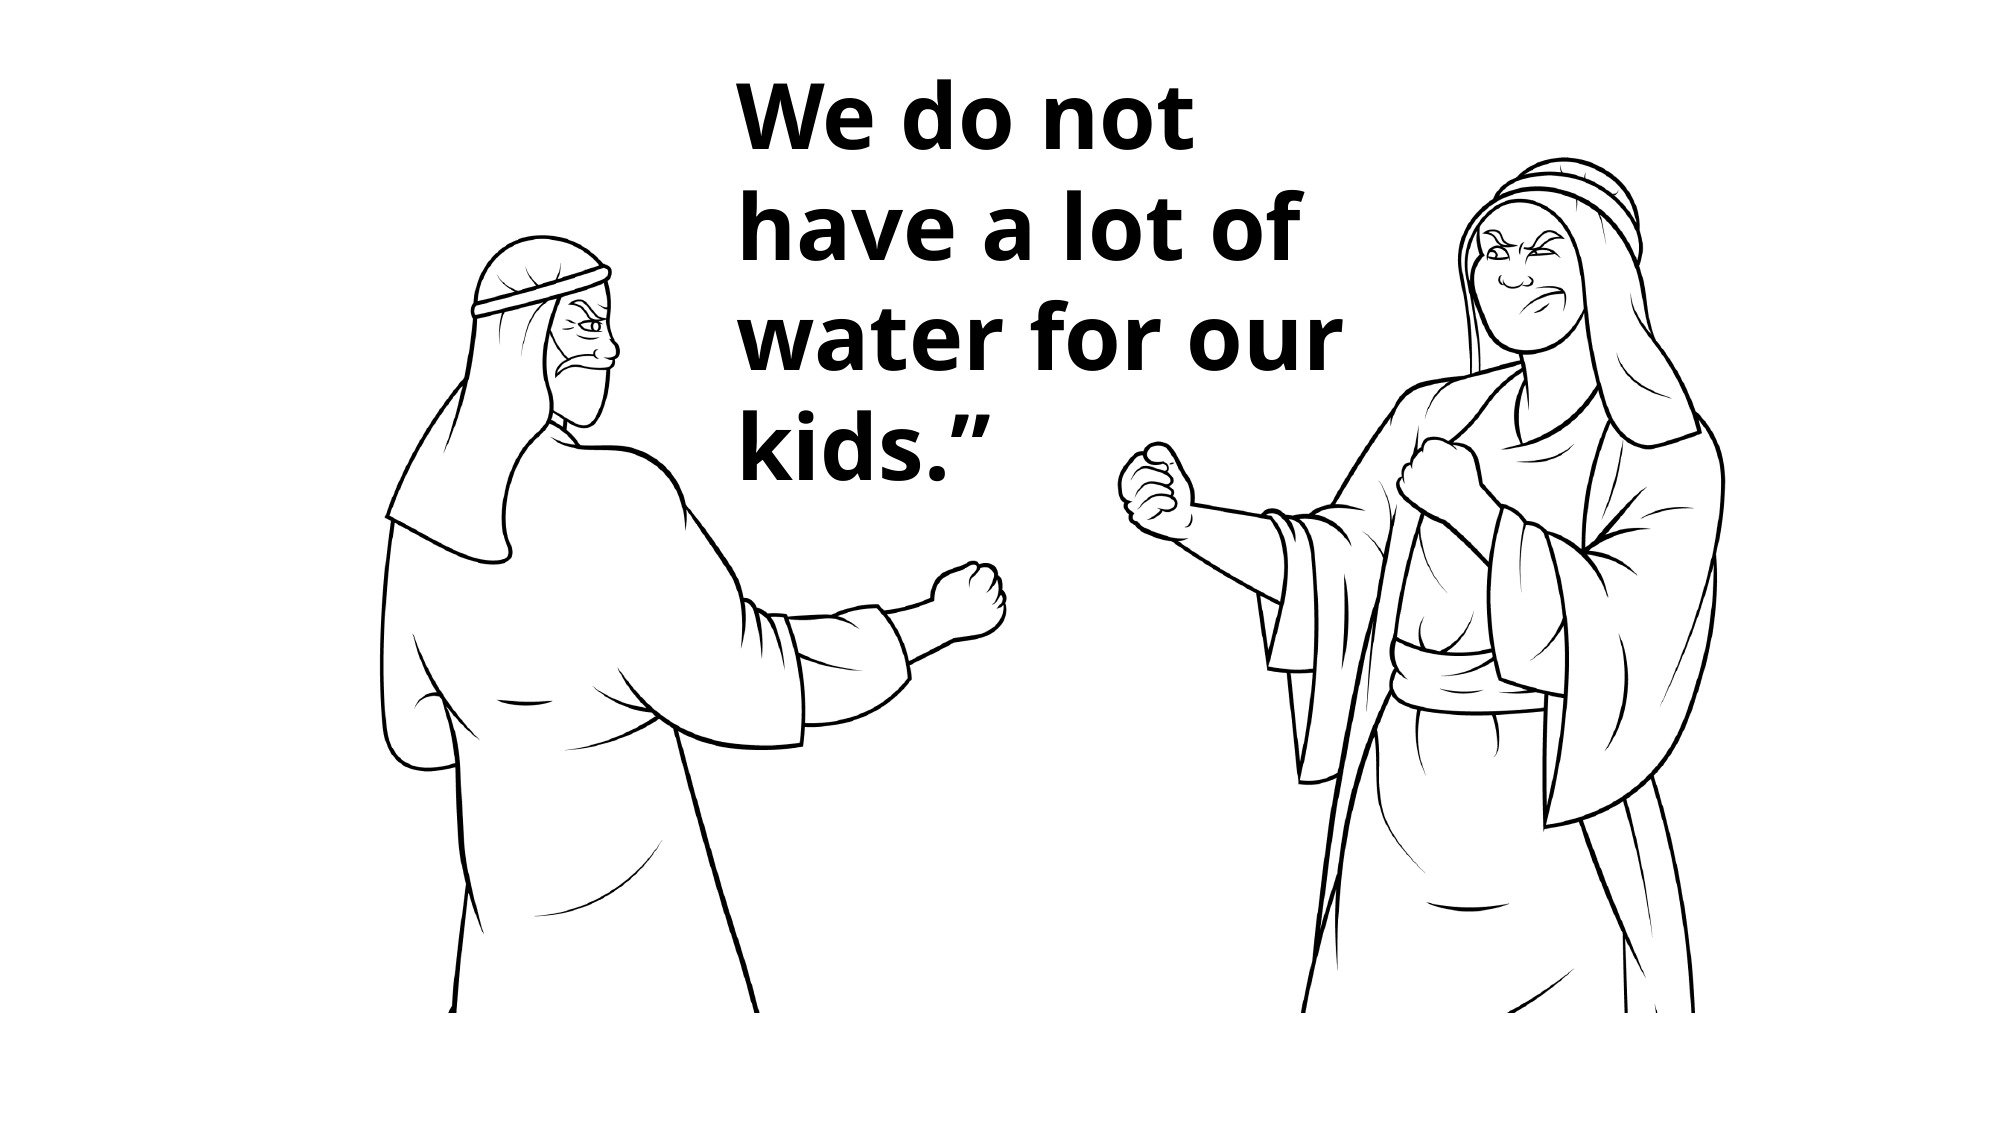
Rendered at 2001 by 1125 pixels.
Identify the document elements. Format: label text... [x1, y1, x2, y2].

picture [296, 157, 1732, 1013]
text_box We do not have a lot of water for our kids.” [721, 50, 1423, 157]
